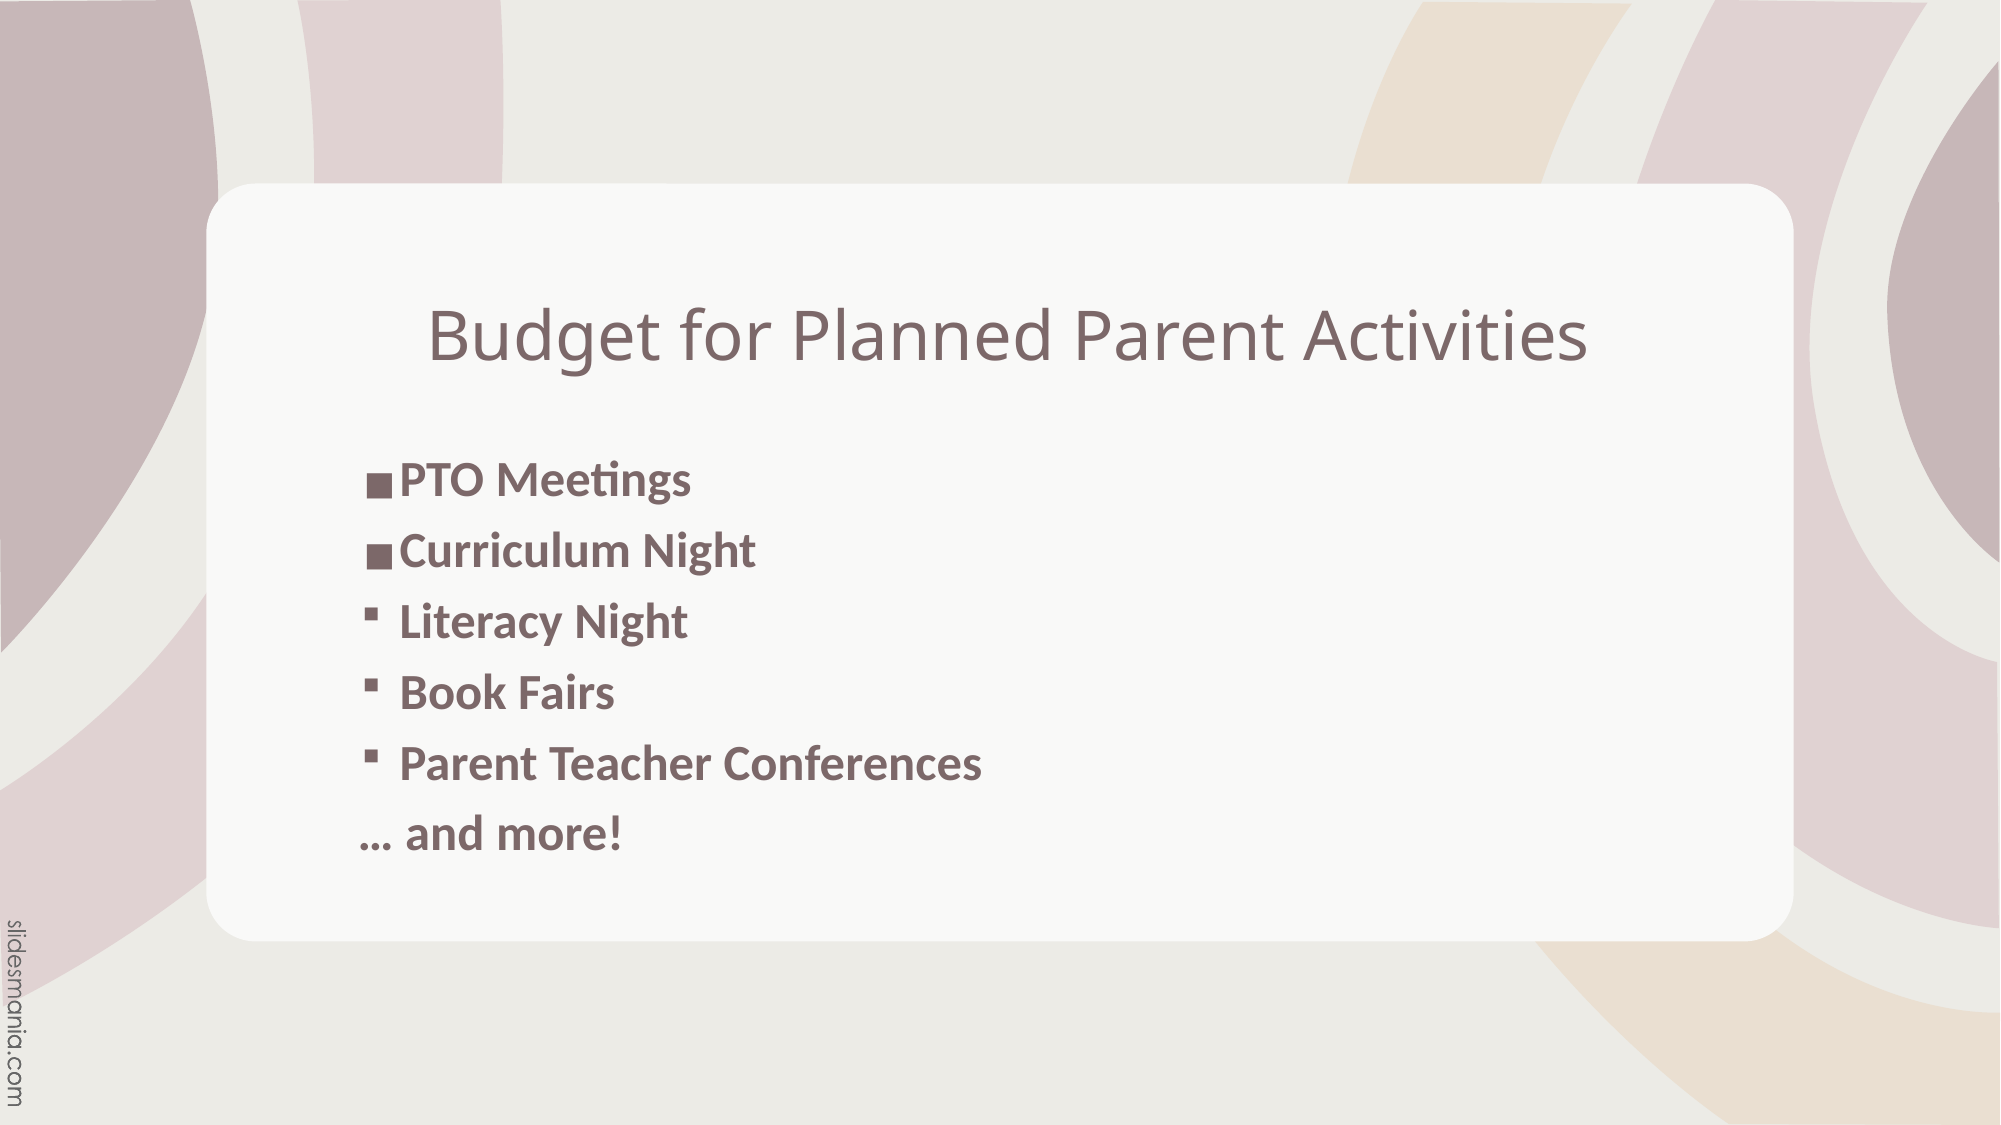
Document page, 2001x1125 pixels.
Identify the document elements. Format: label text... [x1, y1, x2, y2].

title Budget for Planned Parent Activities [270, 271, 1746, 397]
list PTO Meetings Curriculum Night Literacy Night Book Fairs Parent Teacher Conferences … and more! [270, 425, 1746, 884]
